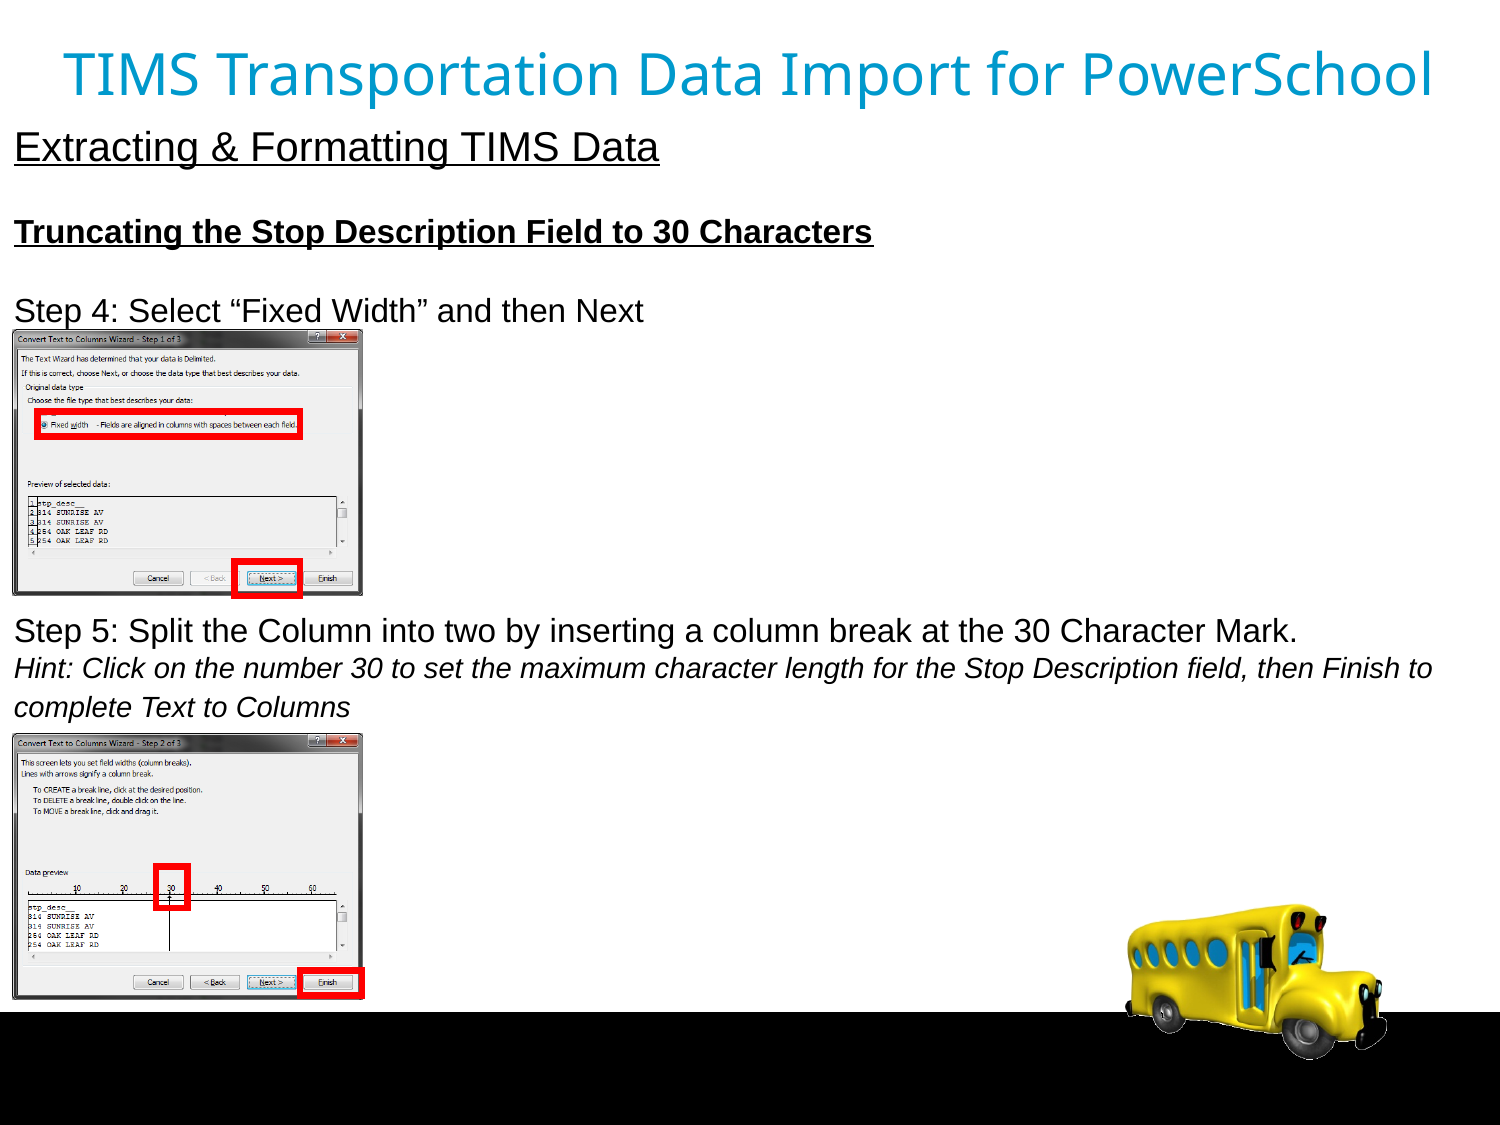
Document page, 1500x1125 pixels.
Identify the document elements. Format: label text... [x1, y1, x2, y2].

picture [12, 328, 363, 597]
text_box TIMS Transportation Data Import for PowerSchool [0, 6, 1499, 138]
text_box Extracting & Formatting TIMS Data Truncating the Stop Description Field to 30 Characters Step 4: Select “Fixed Width” and then Next Step 5: Split the Column into two by inserting a column break at the 30 Character Mark. Hint: Click on the number 30 to set the maximum character length for the Stop Description field, then Finish to complete Text to Columns [0, 138, 1487, 732]
picture [12, 732, 363, 1000]
picture [1112, 887, 1400, 1093]
